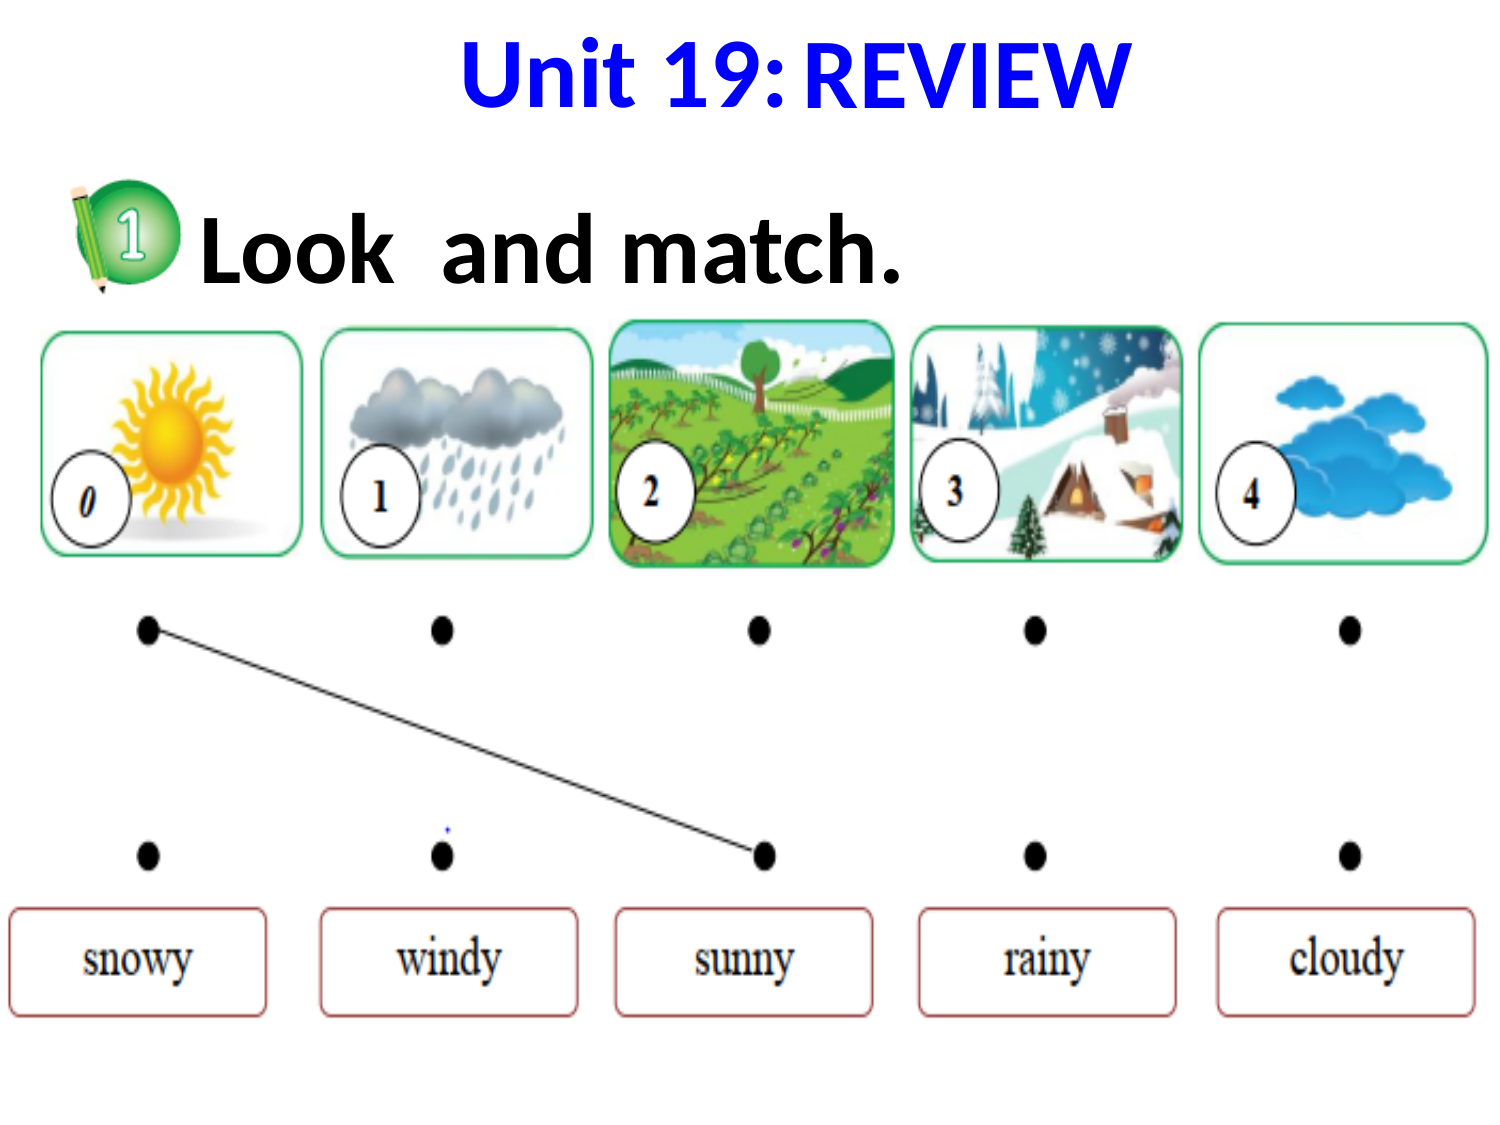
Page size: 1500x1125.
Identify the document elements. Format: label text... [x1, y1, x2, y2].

text_box REVIEW [787, 1, 1149, 137]
text_box Unit 19: [444, 0, 805, 135]
picture [0, 312, 1500, 1038]
text_box Look and match. [195, 176, 921, 310]
picture [54, 174, 193, 306]
